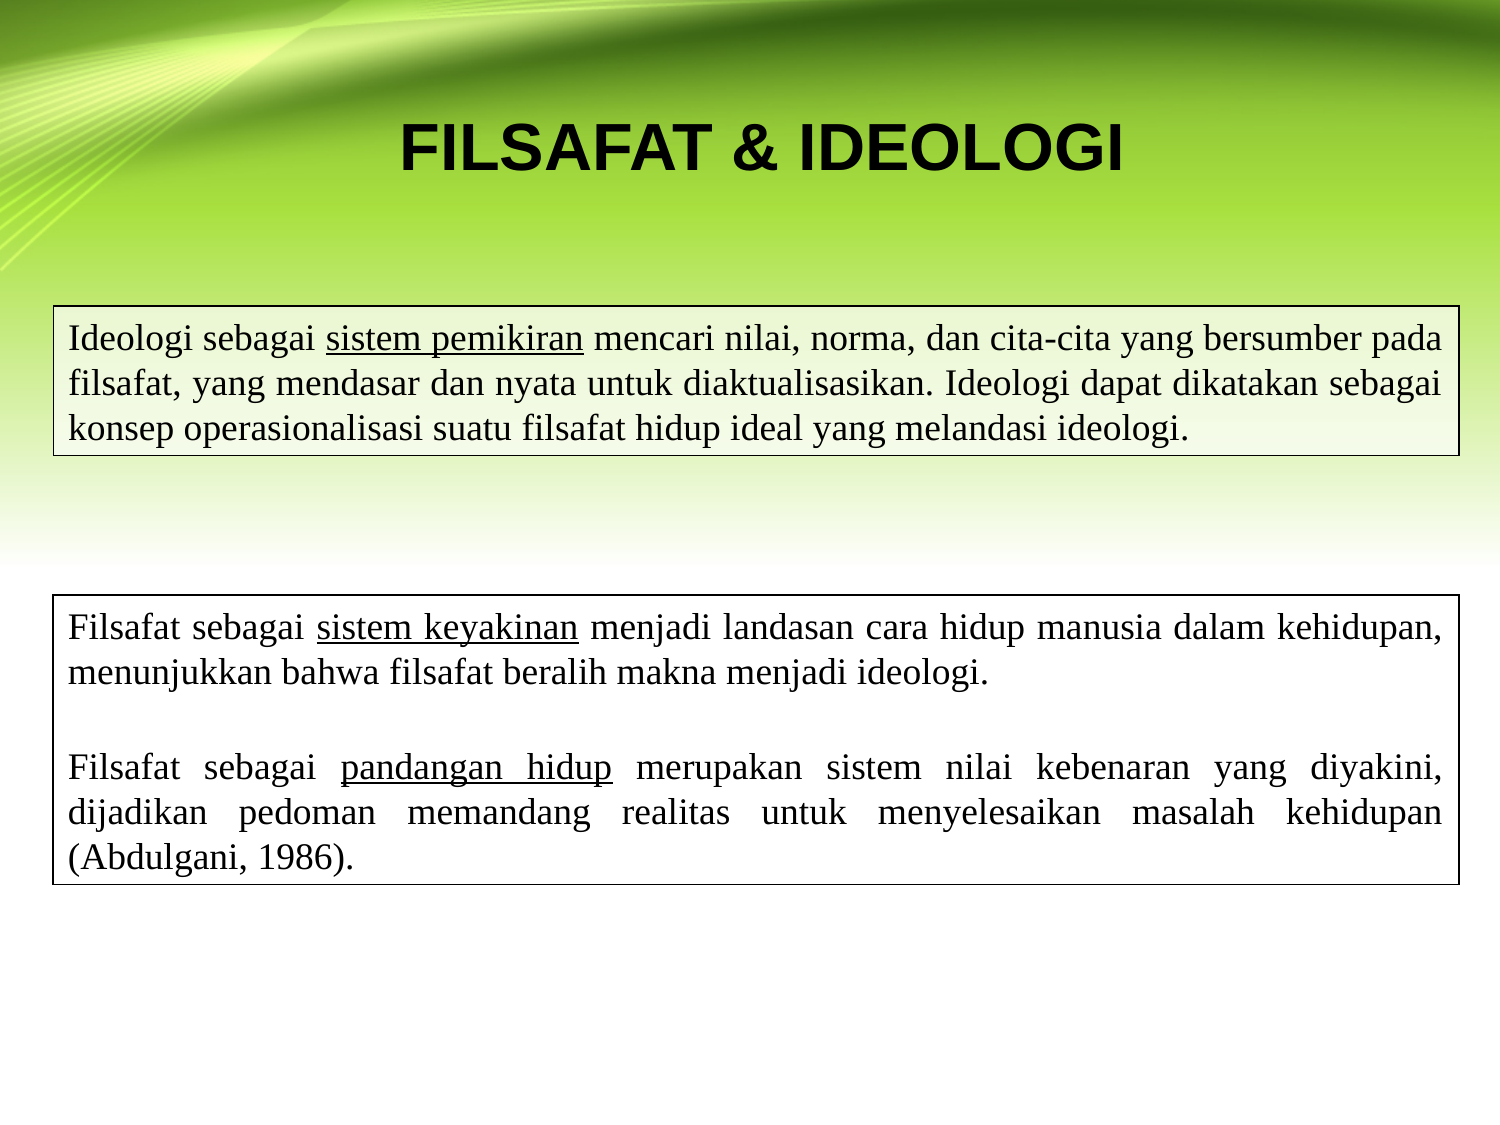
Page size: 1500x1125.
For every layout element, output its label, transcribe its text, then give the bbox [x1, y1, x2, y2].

text_box Filsafat sebagai sistem keyakinan menjadi landasan cara hidup manusia dalam kehidupan, menunjukkan bahwa filsafat beralih makna menjadi ideologi. Filsafat sebagai pandangan hidup merupakan sistem nilai kebenaran yang diyakini, dijadikan pedoman memandang realitas untuk menyelesaikan masalah kehidupan (Abdulgani, 1986). [53, 594, 1459, 885]
text_box FILSAFAT & IDEOLOGI [92, 96, 1471, 191]
text_box Ideologi sebagai sistem pemikiran mencari nilai, norma, dan cita-cita yang bersumber pada filsafat, yang mendasar dan nyata untuk diaktualisasikan. Ideologi dapat dikatakan sebagai konsep operasionalisasi suatu filsafat hidup ideal yang melandasi ideologi. [53, 305, 1459, 456]
picture [0, 0, 1500, 1125]
